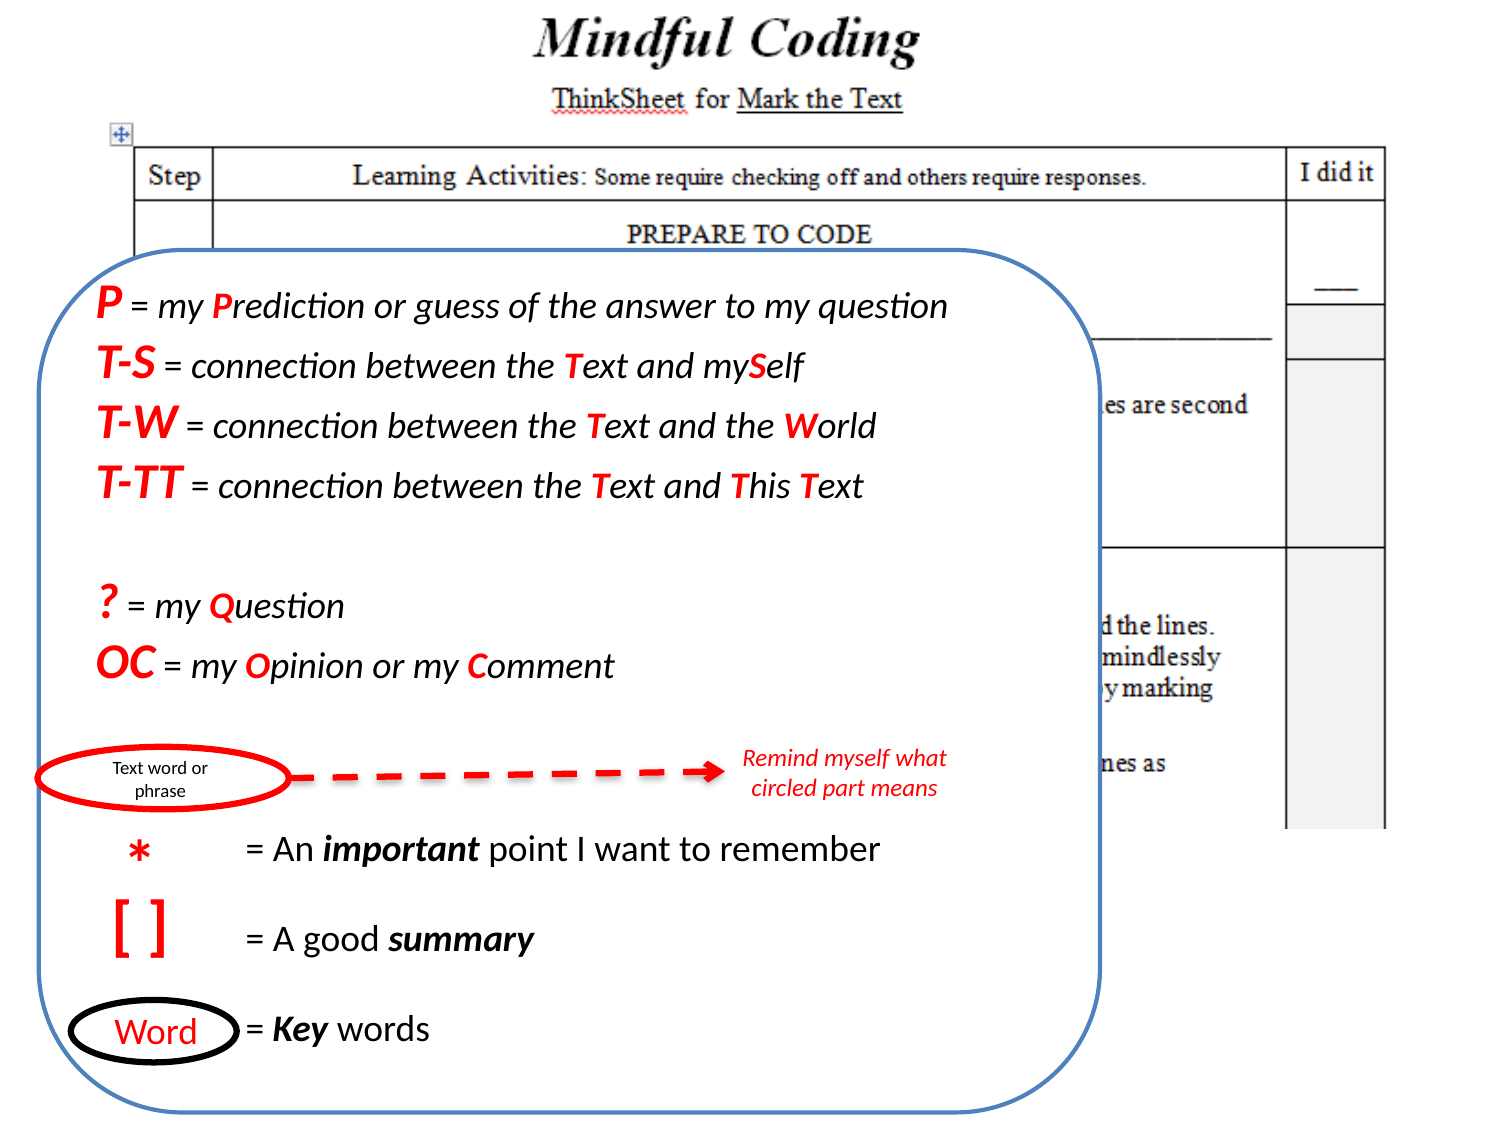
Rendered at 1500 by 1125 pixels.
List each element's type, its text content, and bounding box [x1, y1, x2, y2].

picture [75, 0, 1401, 829]
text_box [37, 733, 965, 1063]
text_box P = my Prediction or guess of the answer to my question T-S = connection between the Text and mySelf T-W = connection between the Text and the World T-TT = connection between the Text and This Text T-S = connection between the Text and mySelf ? = my Question OC = my Opinion or my Comment = An important point I want to remember = A good summary = Key words [79, 838, 1103, 1115]
text_box P = my Prediction or guess of the answer to my question T-S = connection between the Text and mySelf T-W = connection between the Text and the World T-TT = connection between the Text and This Text T-S = connection between the Text and mySelf ? = my Question OC = my Opinion or my Comment = An important point I want to remember = A good summary = Key words [36, 300, 70, 733]
